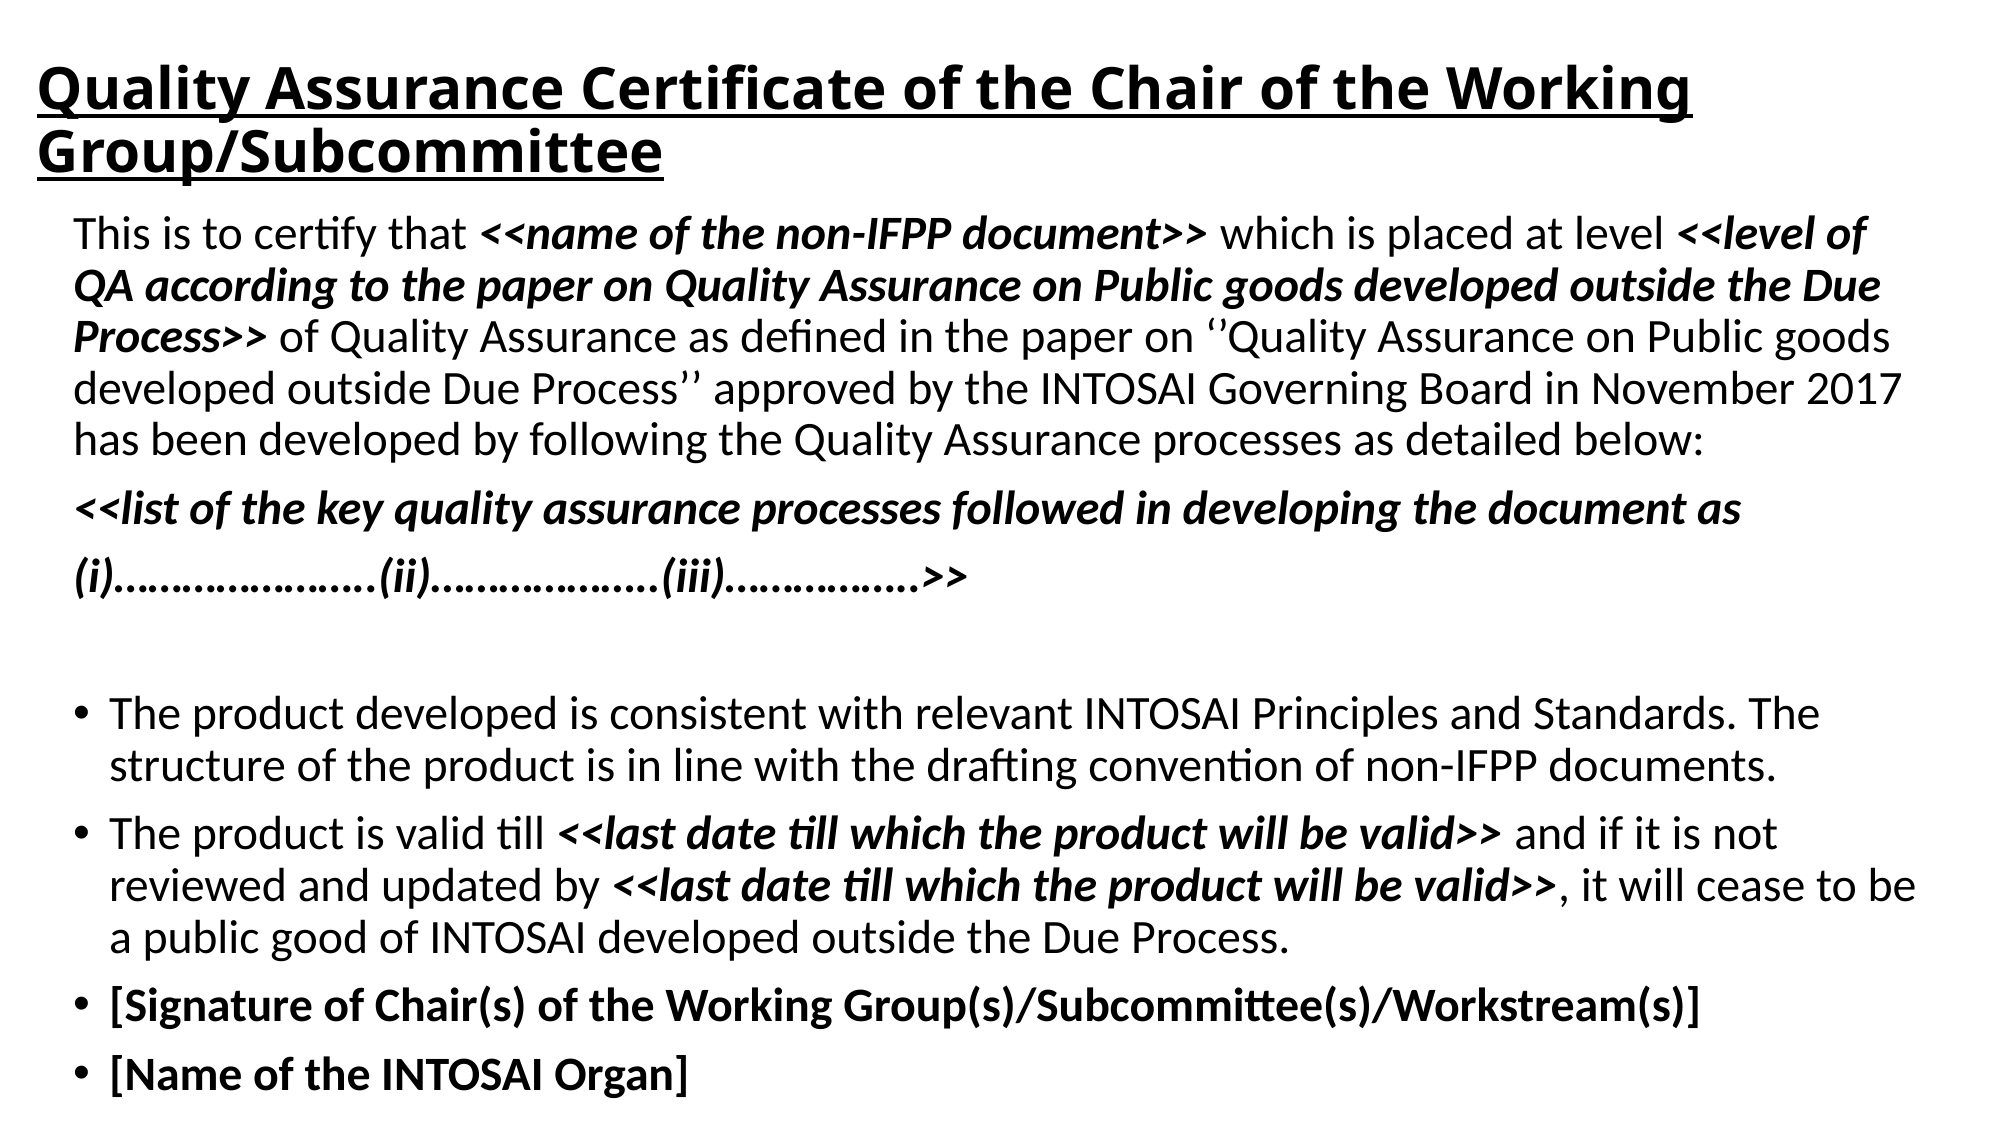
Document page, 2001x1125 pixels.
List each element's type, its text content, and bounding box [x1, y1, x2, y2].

list This is to certify that <<name of the non-IFPP document>> which is placed at level <<level of QA according to the paper on Quality Assurance on Public goods developed outside the Due Process>> of Quality Assurance as defined in the paper on ‘’Quality Assurance on Public goods developed outside Due Process’’ approved by the INTOSAI Governing Board in November 2017 has been developed by following the Quality Assurance processes as detailed below: <<list of the key quality assurance processes followed in developing the document as (i)…………………..(ii)………………..(iii)……………..>> The product developed is consistent with relevant INTOSAI Principles and Standards. The structure of the product is in line with the drafting convention of non-IFPP documents. The product is valid till <<last date till which the product will be valid>> and if it is not reviewed and updated by <<last date till which the product will be valid>>, it will cease to be a public good of INTOSAI developed outside the Due Process. [Signature of Chair(s) of the Working Group(s)/Subcommittee(s)/Workstream(s)] [Name of the INTOSAI Organ] [58, 201, 1943, 1125]
title Quality Assurance Certificate of the Chair of the Working Group/Subcommittee [21, 59, 1972, 185]
